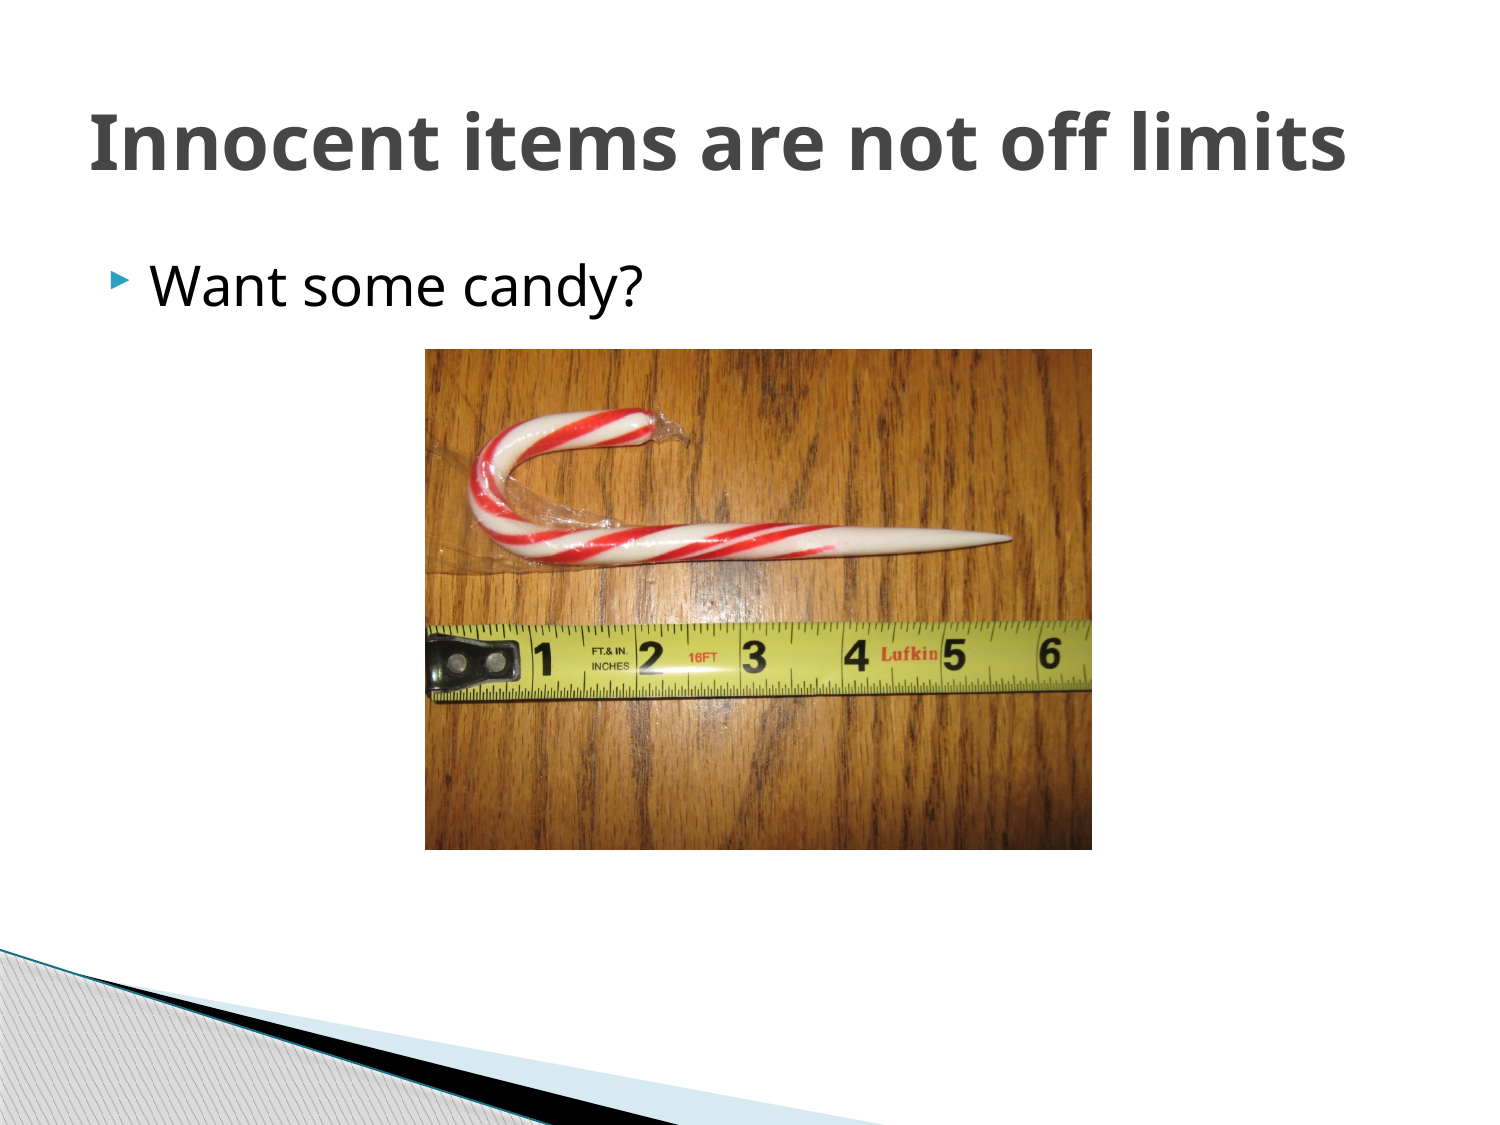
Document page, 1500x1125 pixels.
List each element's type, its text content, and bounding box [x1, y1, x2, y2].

list Want some candy? [75, 243, 1425, 986]
picture [424, 349, 1092, 851]
title Innocent items are not off limits [75, 45, 1425, 233]
